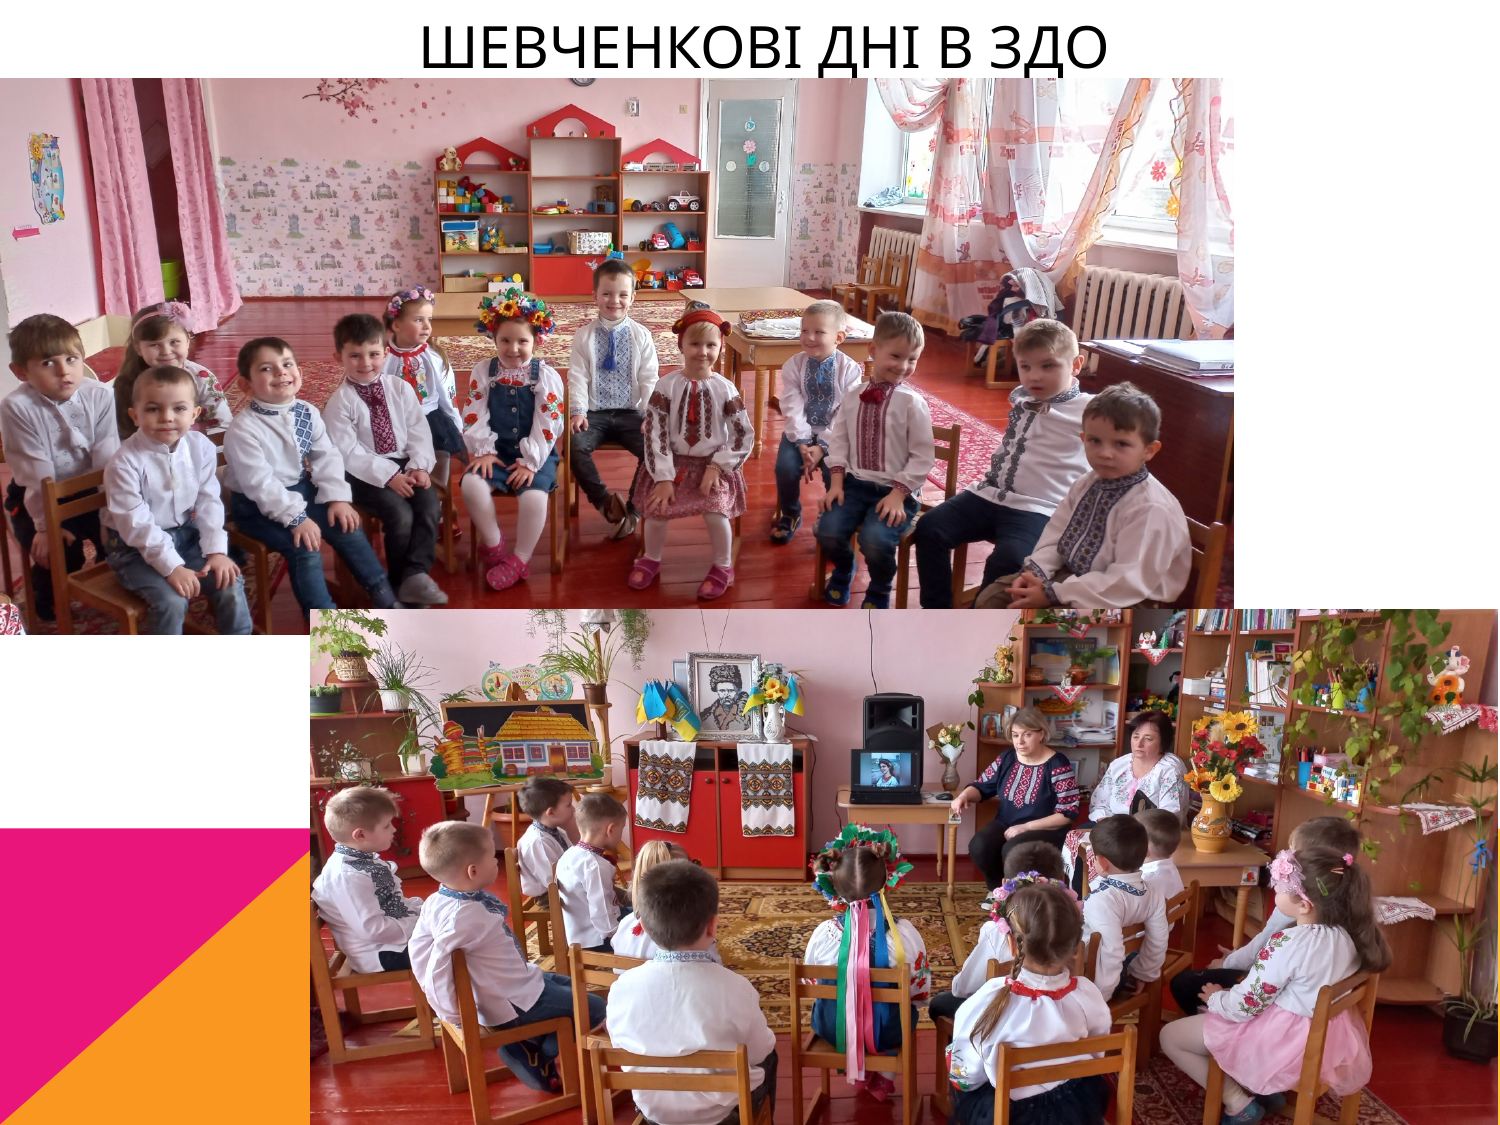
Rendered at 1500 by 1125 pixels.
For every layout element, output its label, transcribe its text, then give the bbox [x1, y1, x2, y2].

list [0, 77, 1235, 635]
picture [309, 609, 1498, 1125]
title Шевченкові дні в здо [147, 0, 1382, 90]
